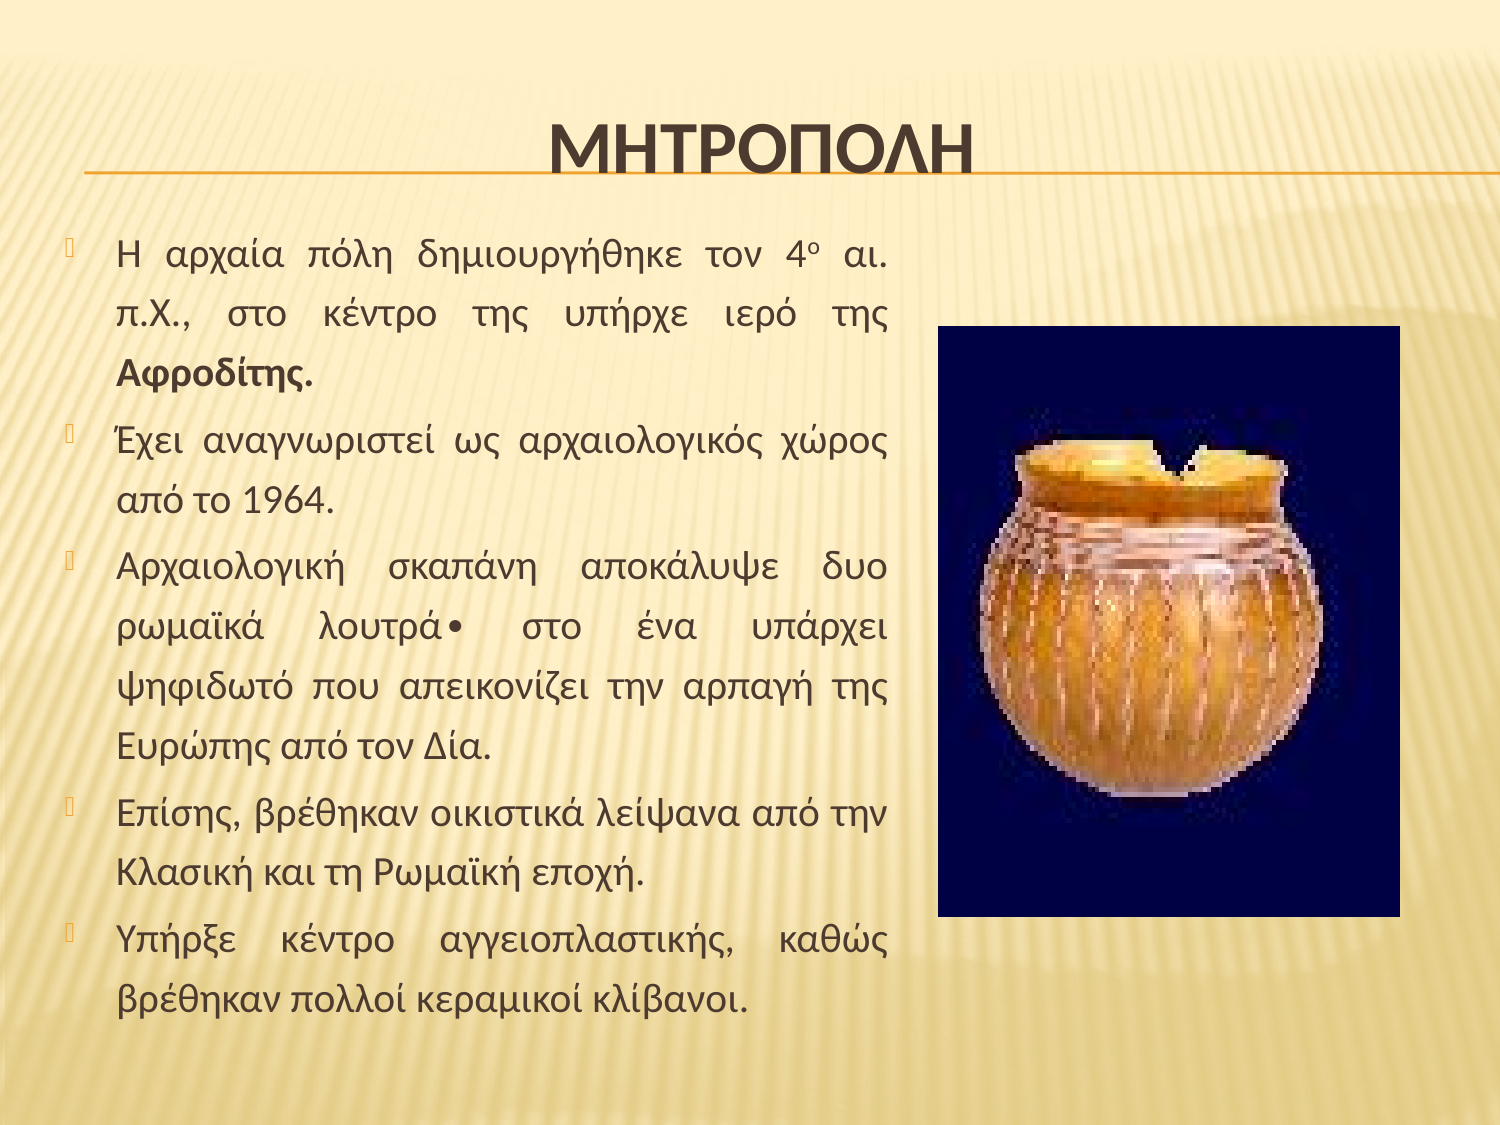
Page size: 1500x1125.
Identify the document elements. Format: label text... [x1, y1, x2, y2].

list Η αρχαία πόλη δημιουργήθηκε τον 4ο αι. π.Χ., στο κέντρο της υπήρχε ιερό της Αφροδίτης. Έχει αναγνωριστεί ως αρχαιολογικός χώρος από το 1964. Αρχαιολογική σκαπάνη αποκάλυψε δυο ρωμαϊκά λουτρά∙ στο ένα υπάρχει ψηφιδωτό που απεικονίζει την αρπαγή της Ευρώπης από τον Δία. Επίσης, βρέθηκαν οικιστικά λείψανα από την Κλασική και τη Ρωμαϊκή εποχή. Υπήρξε κέντρο αγγειοπλαστικής, καθώς βρέθηκαν πολλοί κεραμικοί κλίβανοι. [50, 208, 904, 1038]
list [938, 325, 1400, 918]
title ΜΗΤΡΟΠΟΛΗ [49, 75, 1475, 213]
